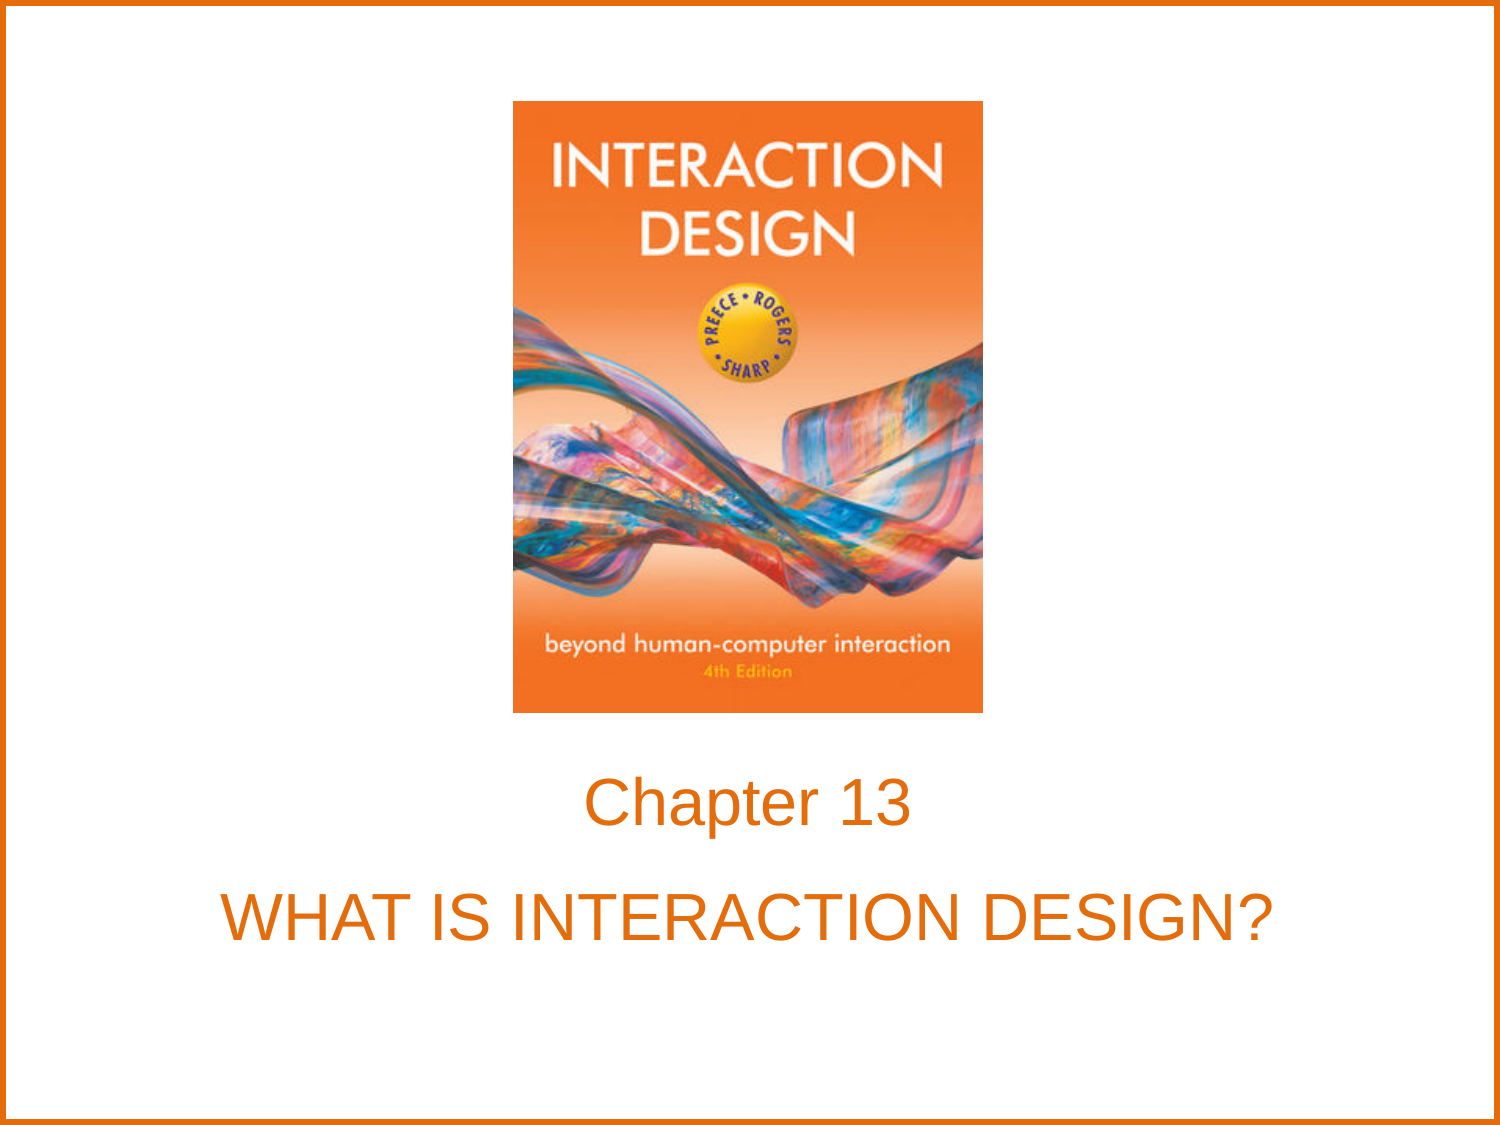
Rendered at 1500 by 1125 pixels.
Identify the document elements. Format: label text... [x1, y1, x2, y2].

picture [513, 101, 983, 713]
text_box Chapter 13 WHAT IS INTERACTION DESIGN? [206, 751, 1291, 962]
